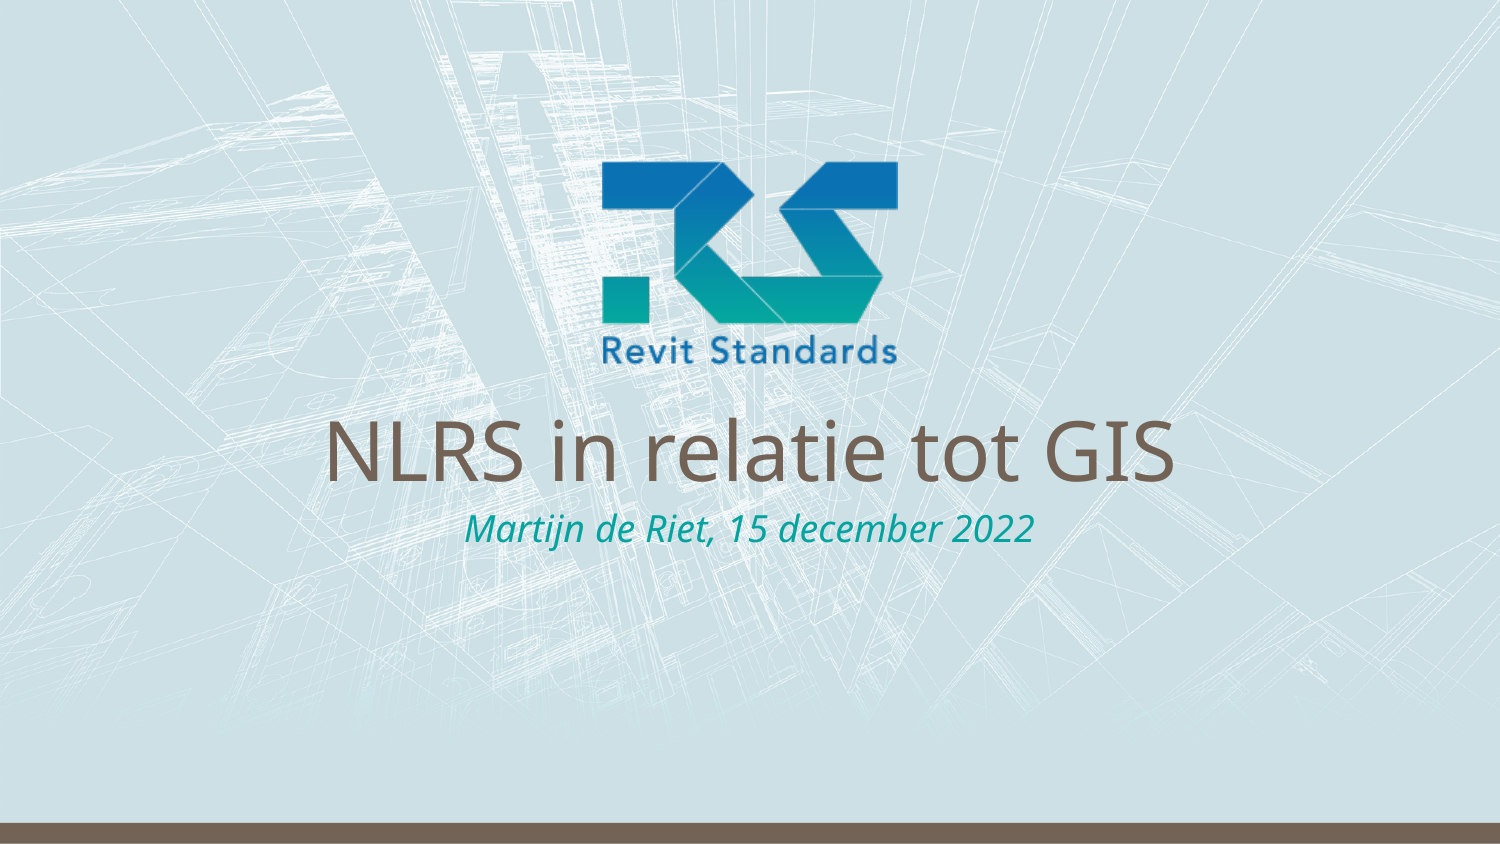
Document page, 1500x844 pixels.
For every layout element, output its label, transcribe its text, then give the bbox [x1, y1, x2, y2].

text_box [0, 822, 1500, 844]
text_box NLRS in relatie tot GIS [0, 397, 1500, 513]
text_box Martijn de Riet, 15 december 2022 [458, 504, 1042, 574]
picture [602, 161, 898, 365]
